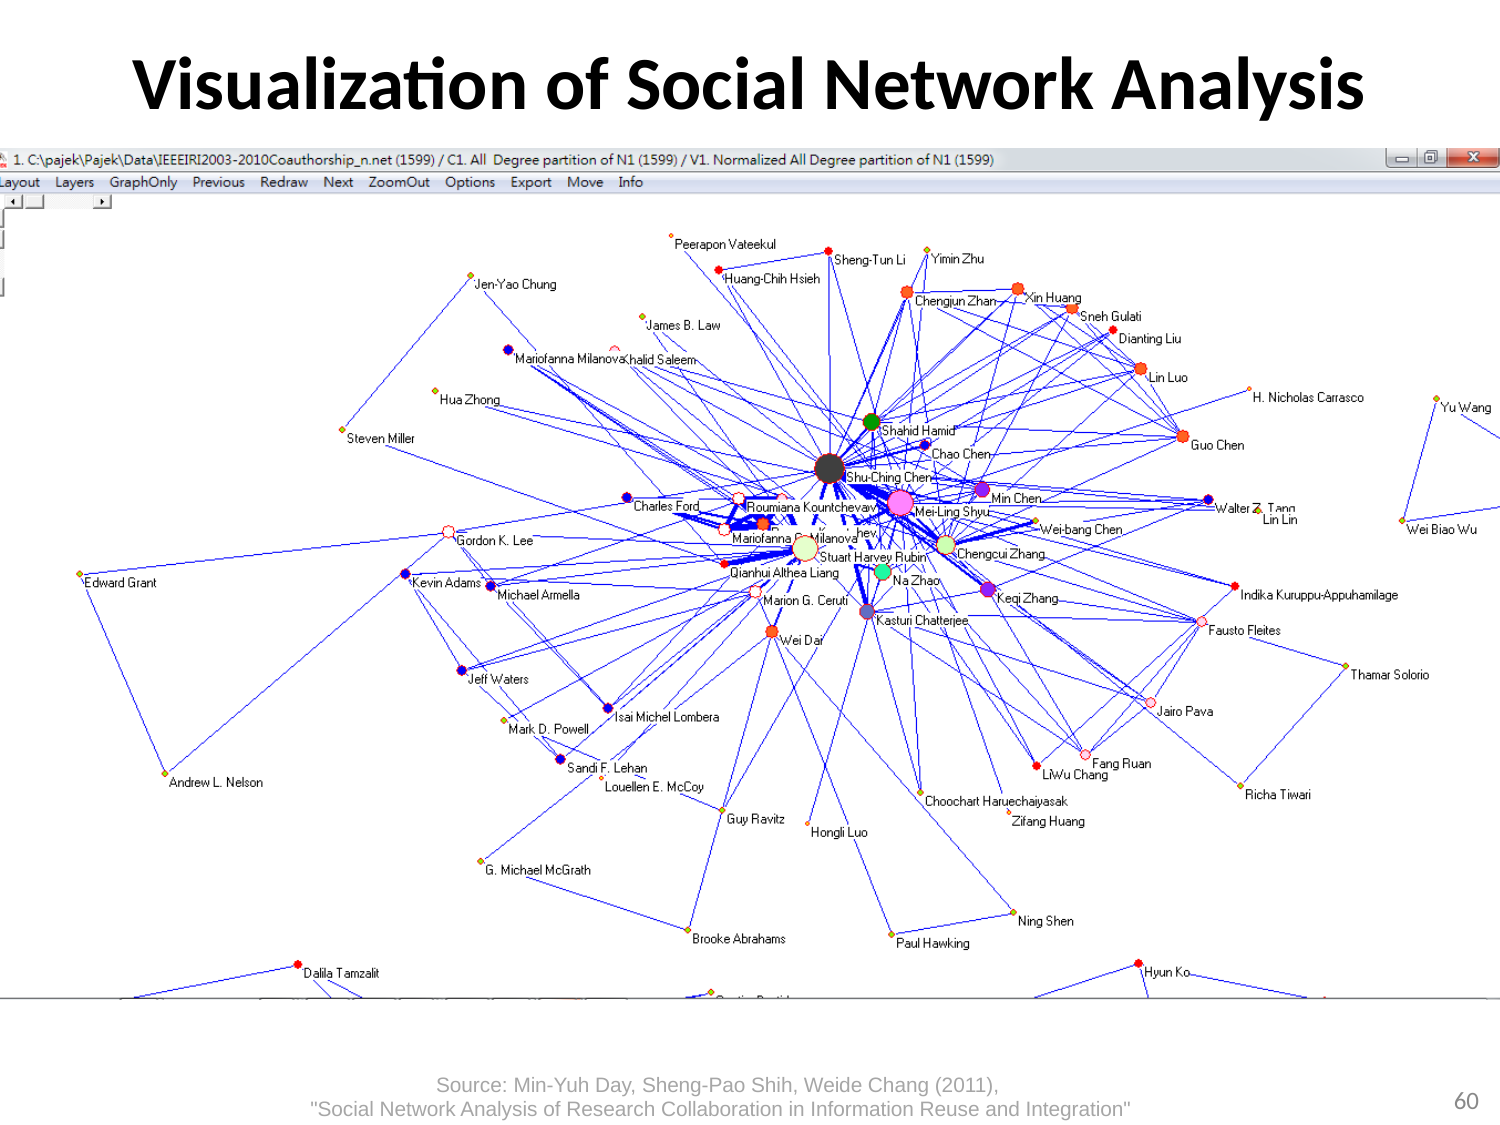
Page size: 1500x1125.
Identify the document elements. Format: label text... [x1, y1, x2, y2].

title Visualization of Social Network Analysis [75, 33, 1425, 126]
slide_number 60 [1329, 1069, 1495, 1125]
text_box Source: Min-Yuh Day, Sheng-Pao Shih, Weide Chang (2011), "Social Network Analysis of Research Collaboration in Information Reuse and Integration" [112, 1063, 1329, 1125]
picture [0, 148, 1500, 1000]
